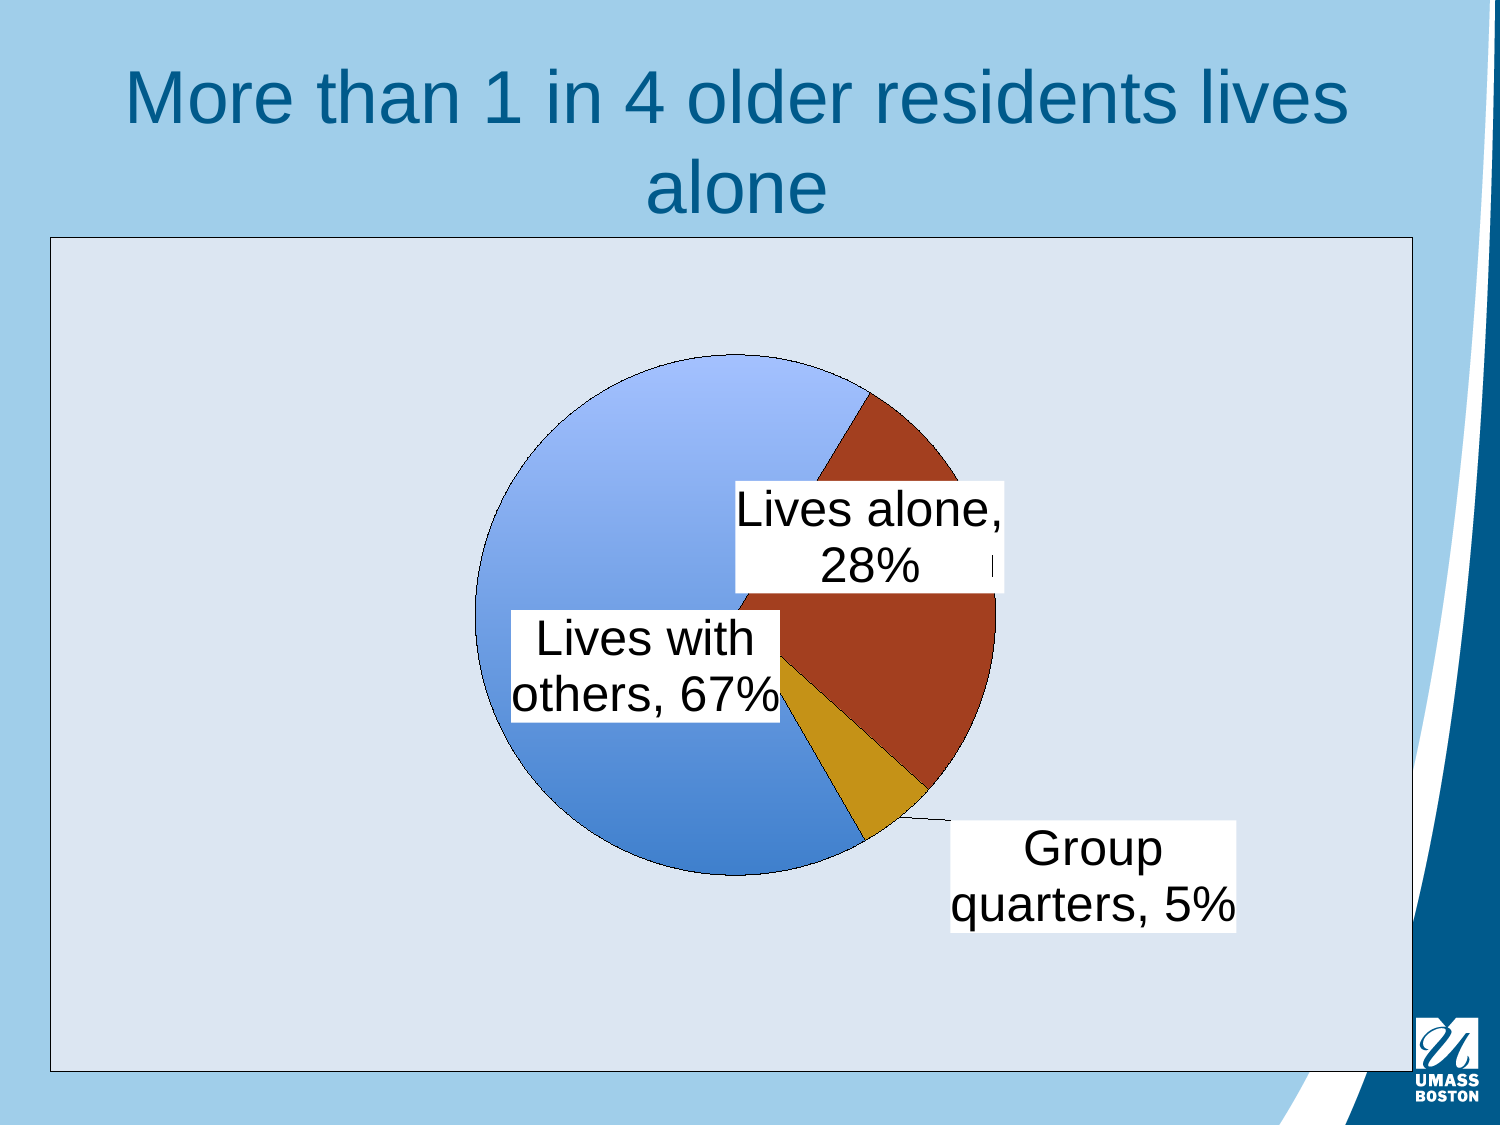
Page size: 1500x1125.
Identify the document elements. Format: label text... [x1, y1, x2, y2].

chart [49, 237, 1413, 1072]
title More than 1 in 4 older residents lives alone [50, 45, 1425, 233]
picture [0, 0, 1500, 1125]
